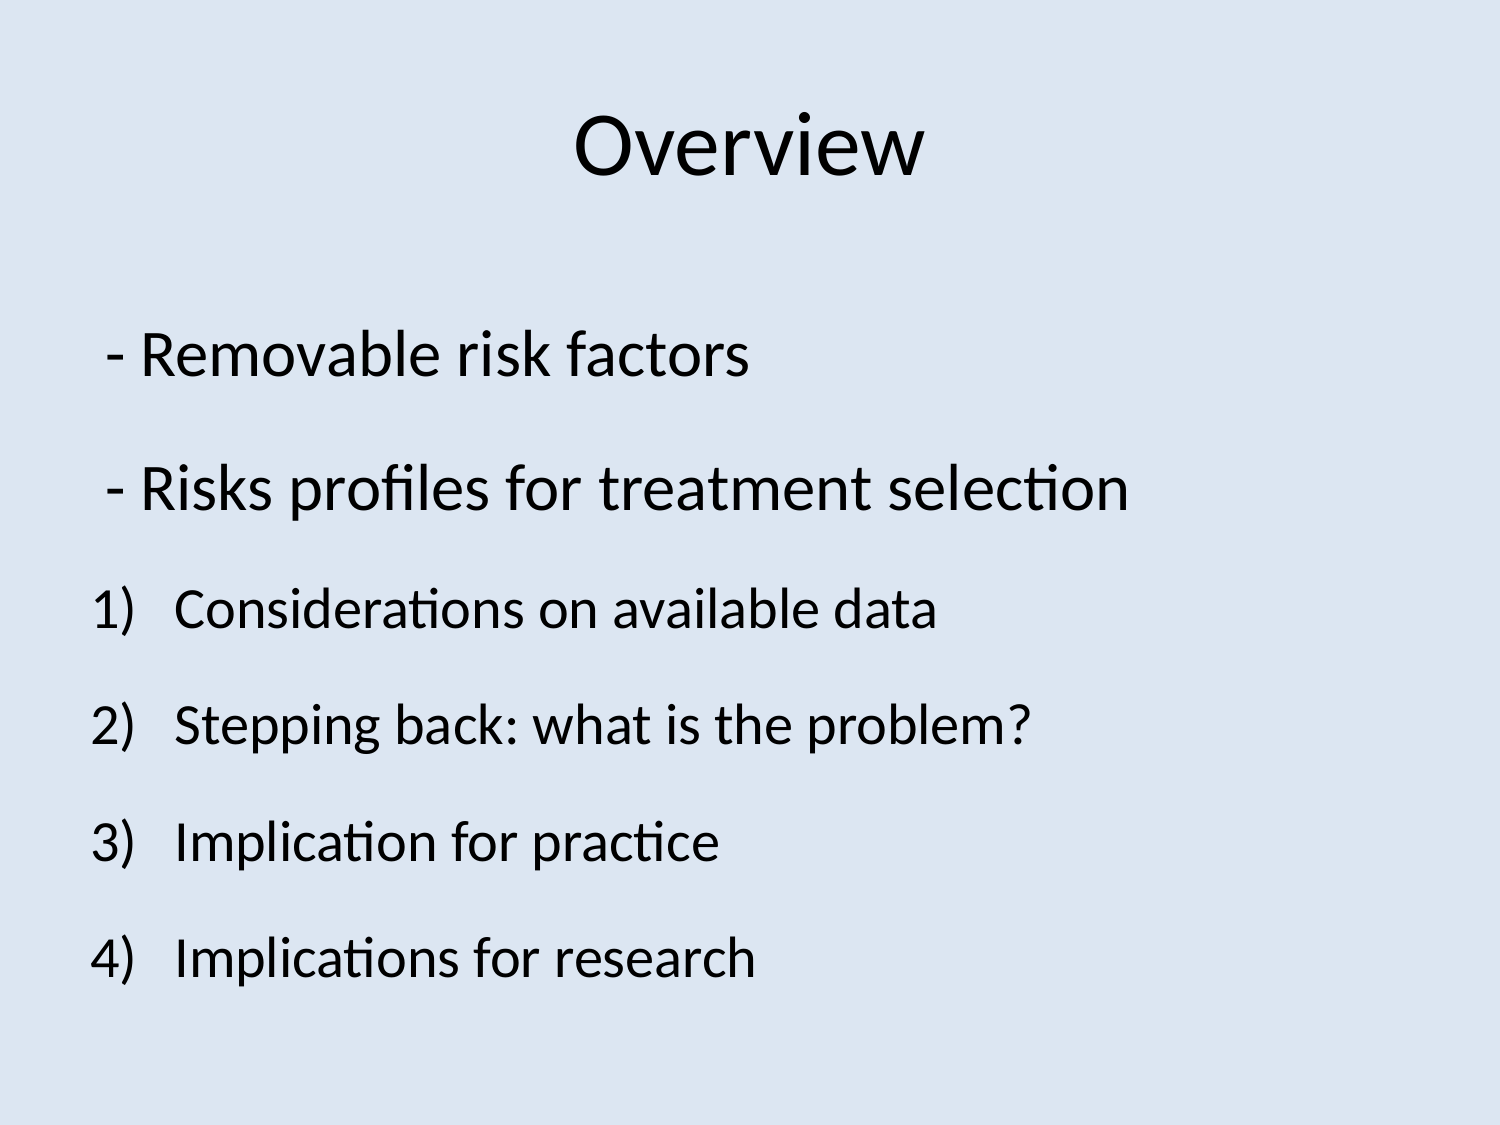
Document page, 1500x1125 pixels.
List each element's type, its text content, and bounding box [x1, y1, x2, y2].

title Overview [75, 45, 1425, 233]
list - Removable risk factors - Risks profiles for treatment selection Considerations on available data Stepping back: what is the problem? Implication for practice Implications for research [75, 262, 1425, 1005]
